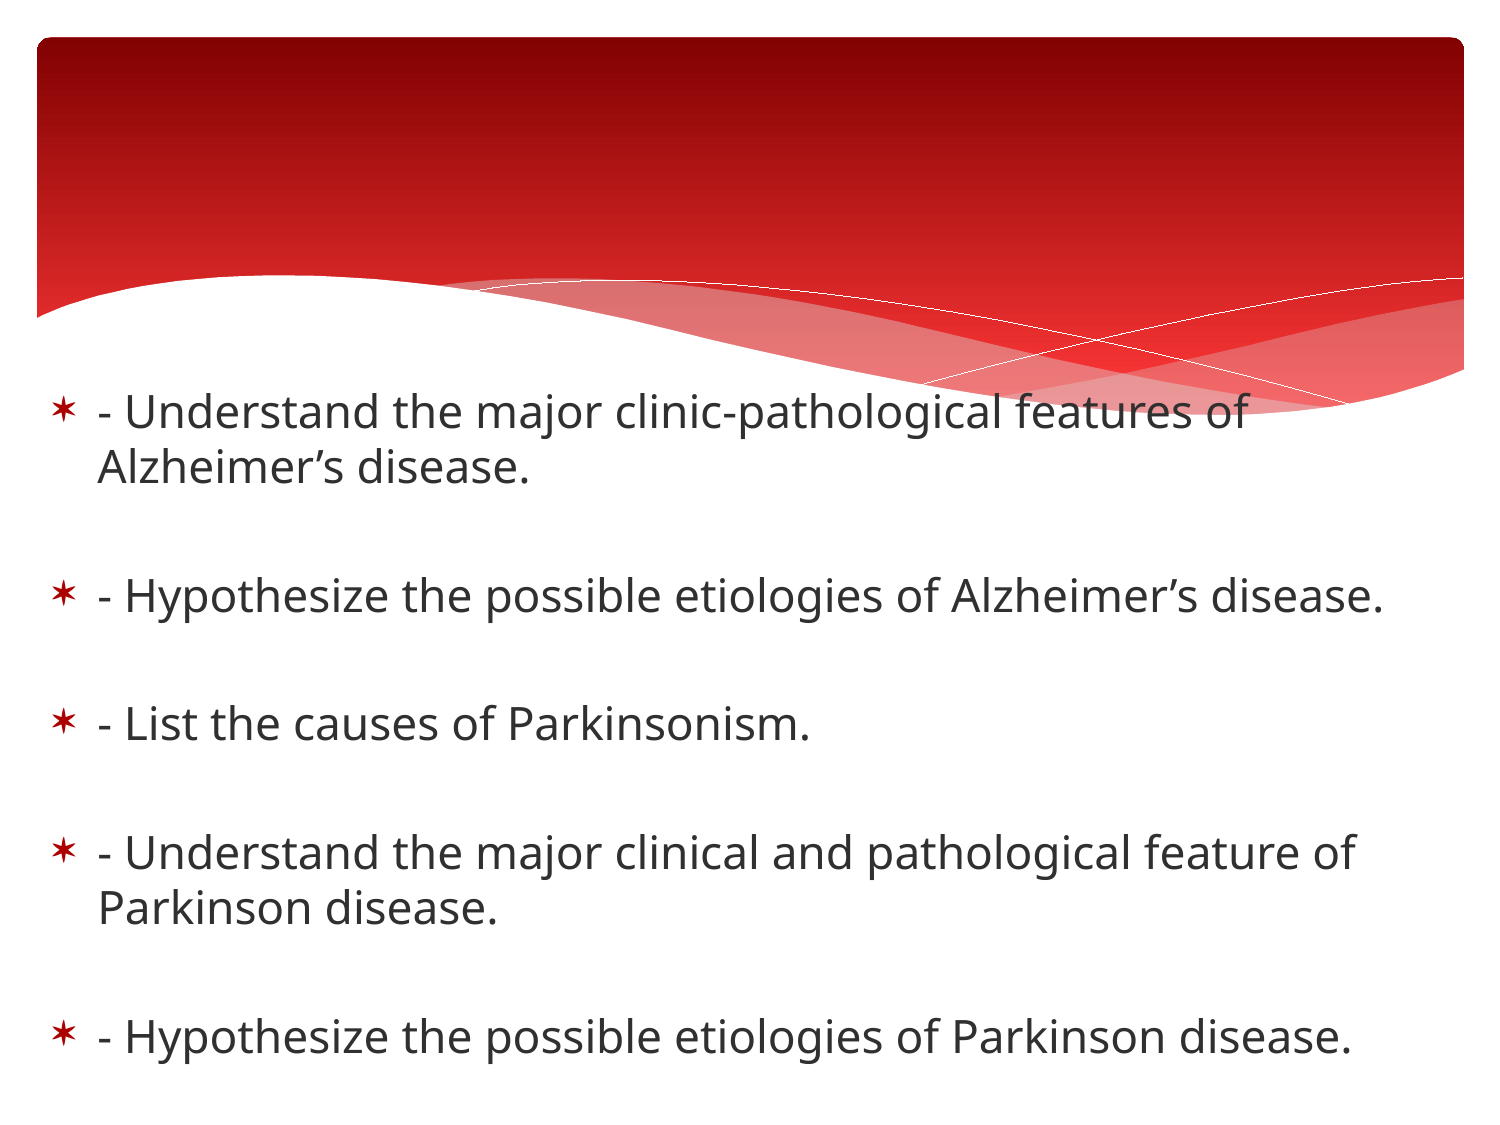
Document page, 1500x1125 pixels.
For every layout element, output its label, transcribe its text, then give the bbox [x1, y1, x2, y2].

list - Understand the major clinic-pathological features of Alzheimer’s disease. - Hypothesize the possible etiologies of Alzheimer’s disease. - List the causes of Parkinsonism. - Understand the major clinical and pathological feature of Parkinson disease. - Hypothesize the possible etiologies of Parkinson disease. [37, 375, 1463, 1080]
